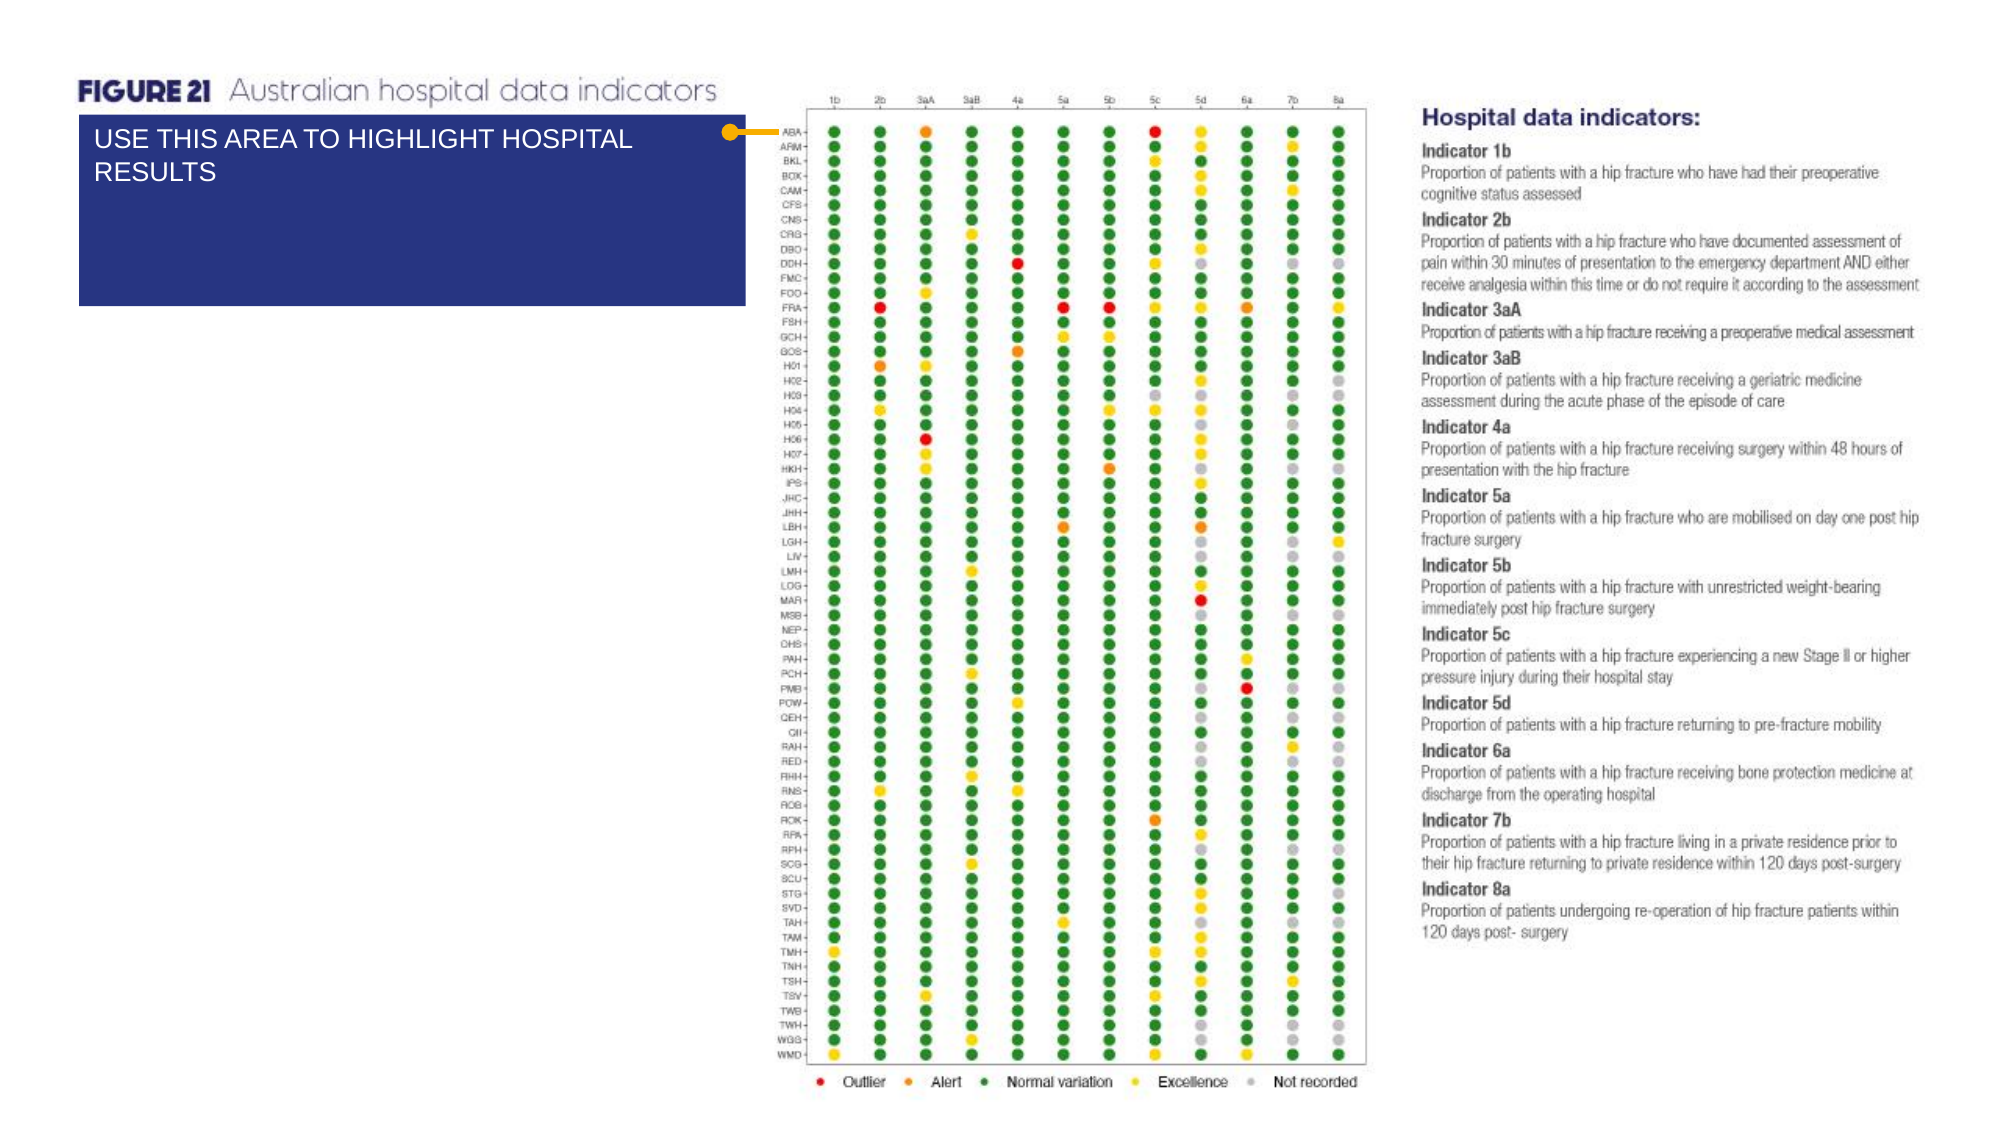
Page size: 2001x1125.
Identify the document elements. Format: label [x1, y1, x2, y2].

text_box [79, 114, 780, 307]
picture [0, 0, 2000, 1125]
